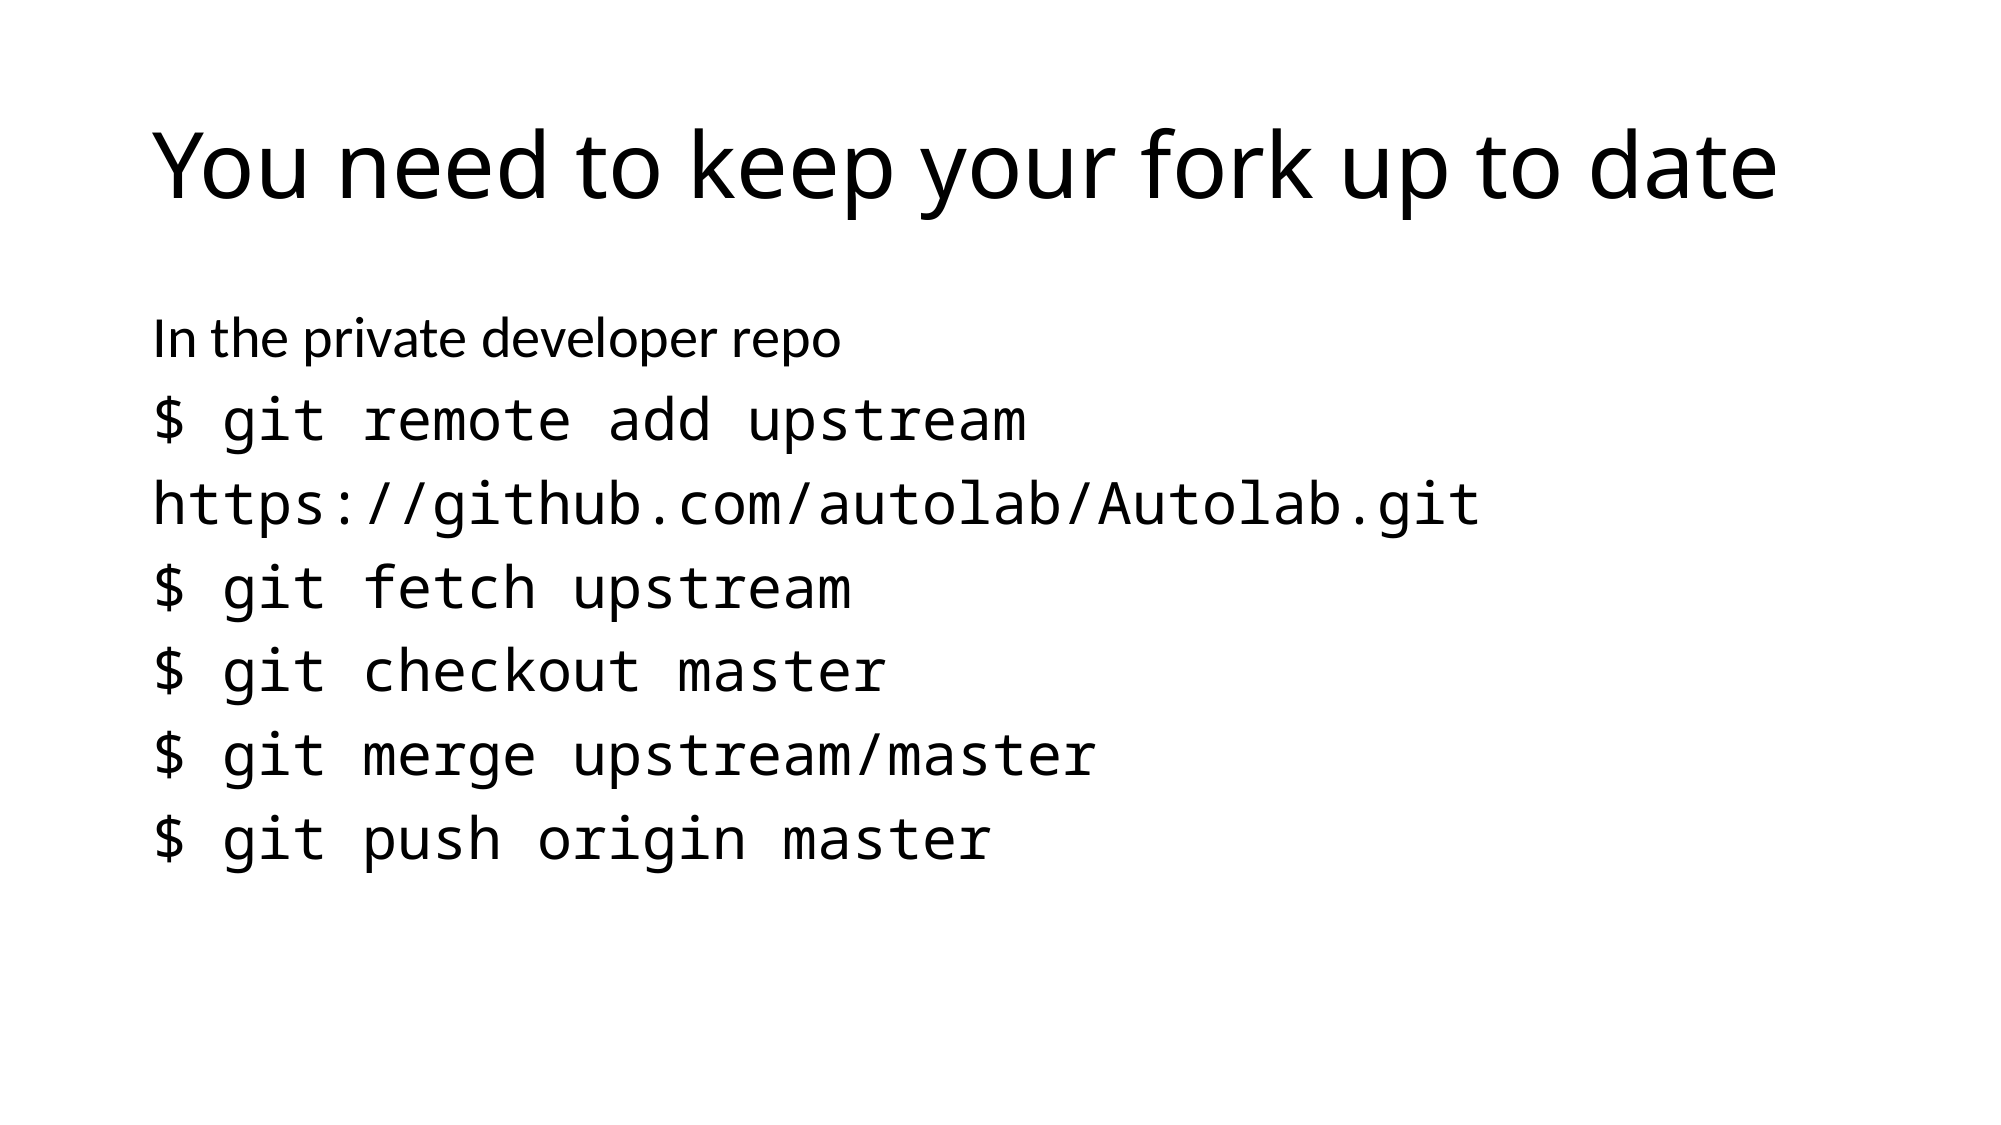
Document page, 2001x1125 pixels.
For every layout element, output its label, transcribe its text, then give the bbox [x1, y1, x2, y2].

list In the private developer repo $ git remote add upstream https://github.com/autolab/Autolab.git $ git fetch upstream $ git checkout master $ git merge upstream/master $ git push origin master [137, 299, 1863, 1014]
title You need to keep your fork up to date [137, 59, 1863, 278]
